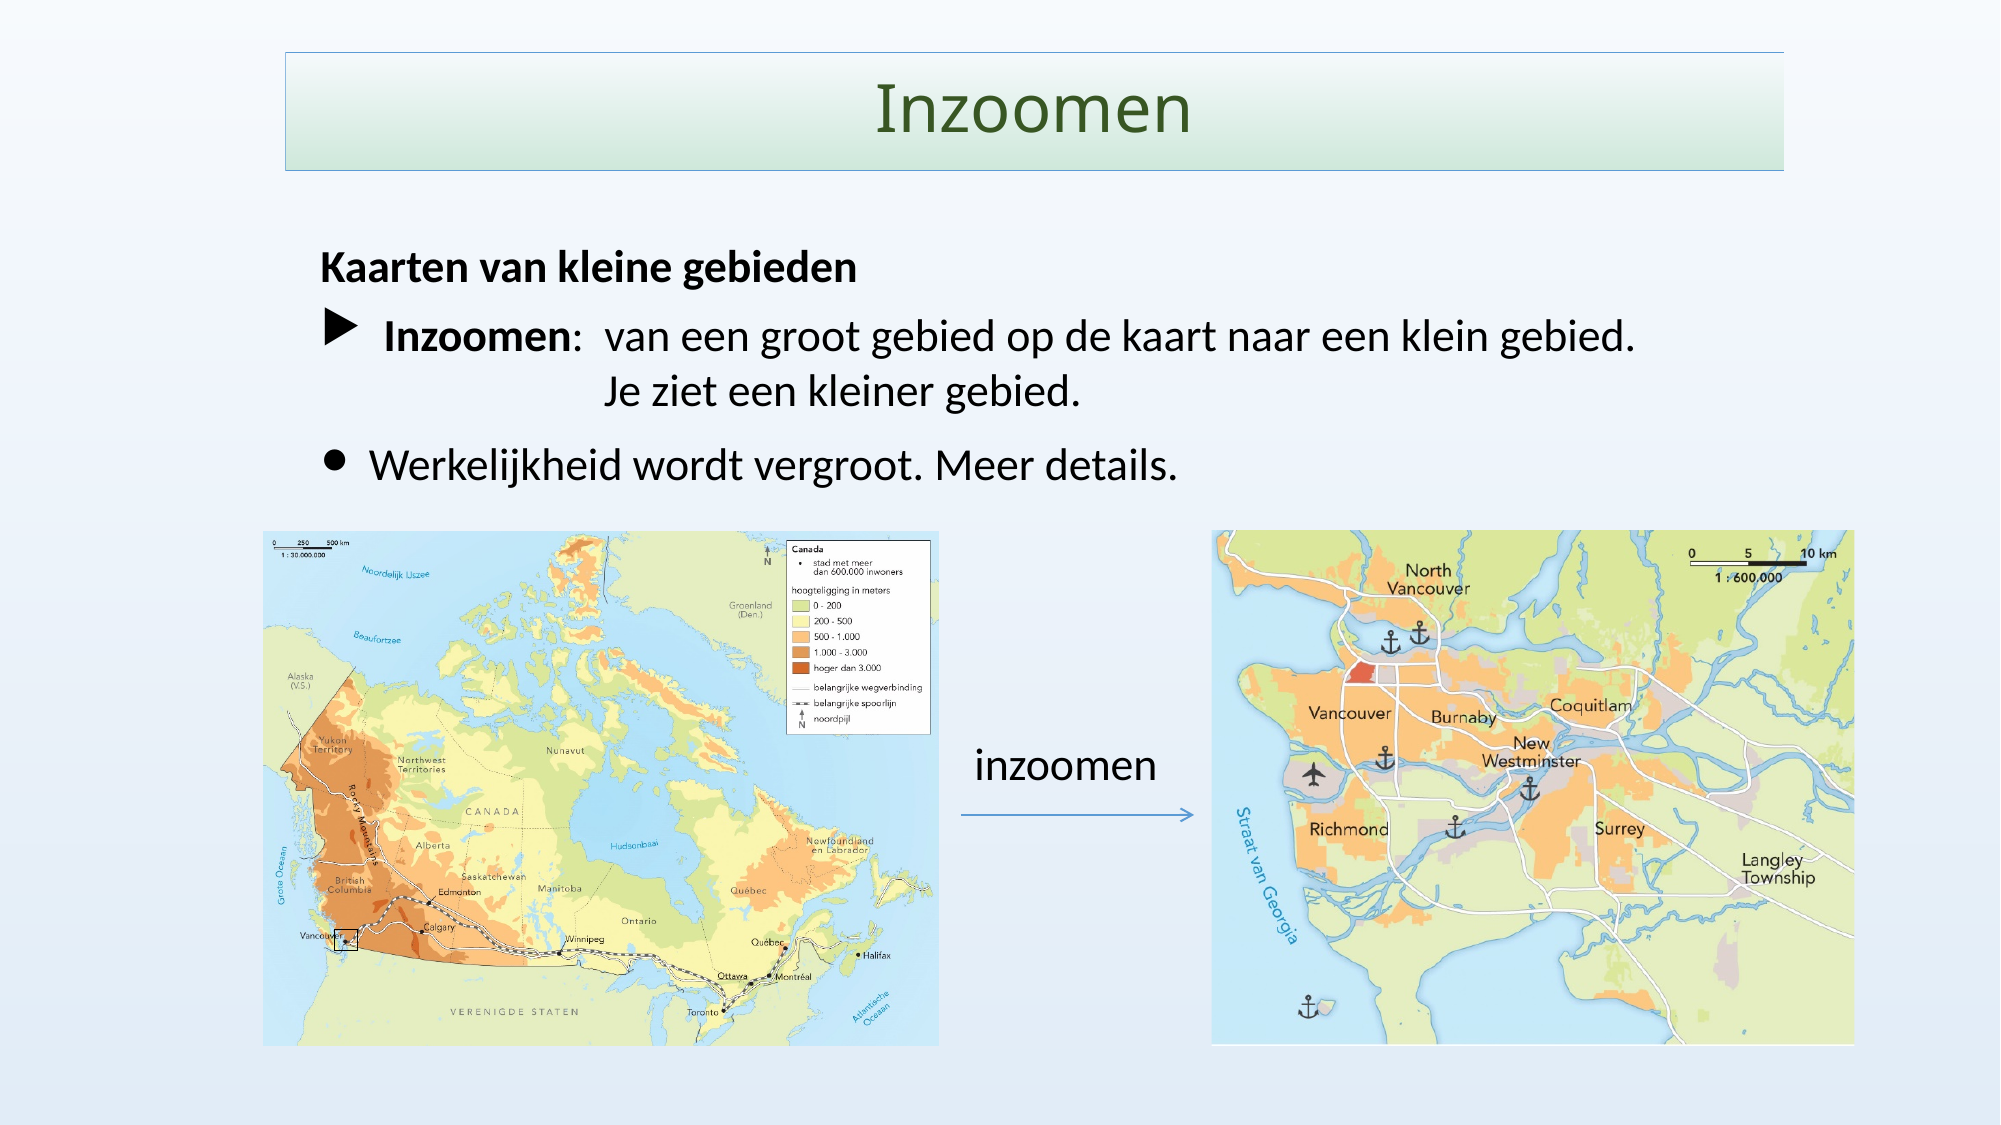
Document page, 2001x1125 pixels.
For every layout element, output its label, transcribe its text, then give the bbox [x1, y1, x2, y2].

picture [1211, 530, 1855, 1046]
text_box inzoomen [960, 728, 1211, 797]
text_box Kaarten van kleine gebieden [307, 230, 1461, 298]
text_box Werkelijkheid wordt vergroot. Meer details. [307, 428, 1765, 497]
text_box Inzoomen [285, 51, 1784, 171]
picture [263, 531, 939, 1047]
text_box Inzoomen: van een groot gebied op de kaart naar een klein gebied. Je ziet een kleiner gebied. [307, 298, 1724, 422]
